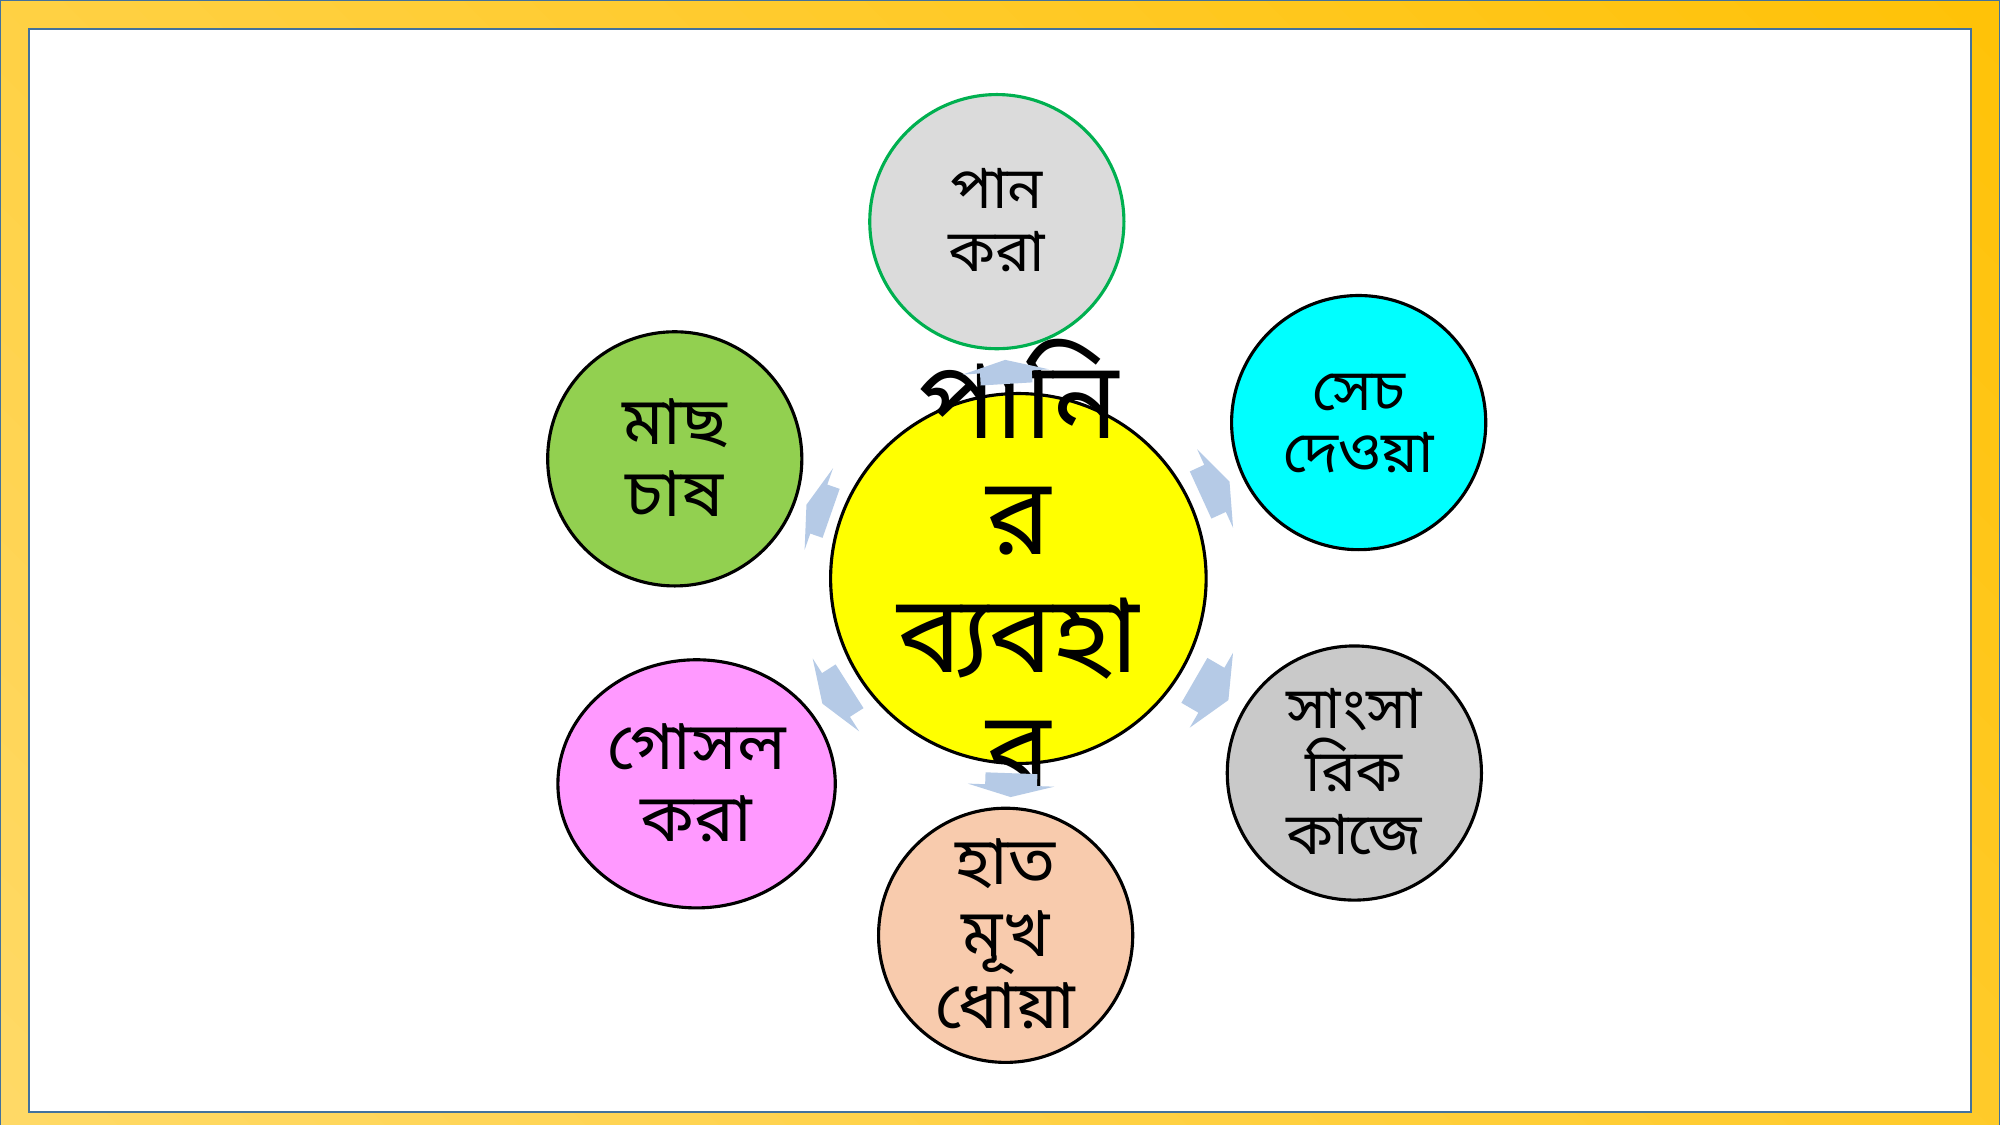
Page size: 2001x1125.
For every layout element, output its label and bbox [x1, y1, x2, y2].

text_box [193, 94, 1907, 1063]
text_box [0, 0, 2000, 1125]
